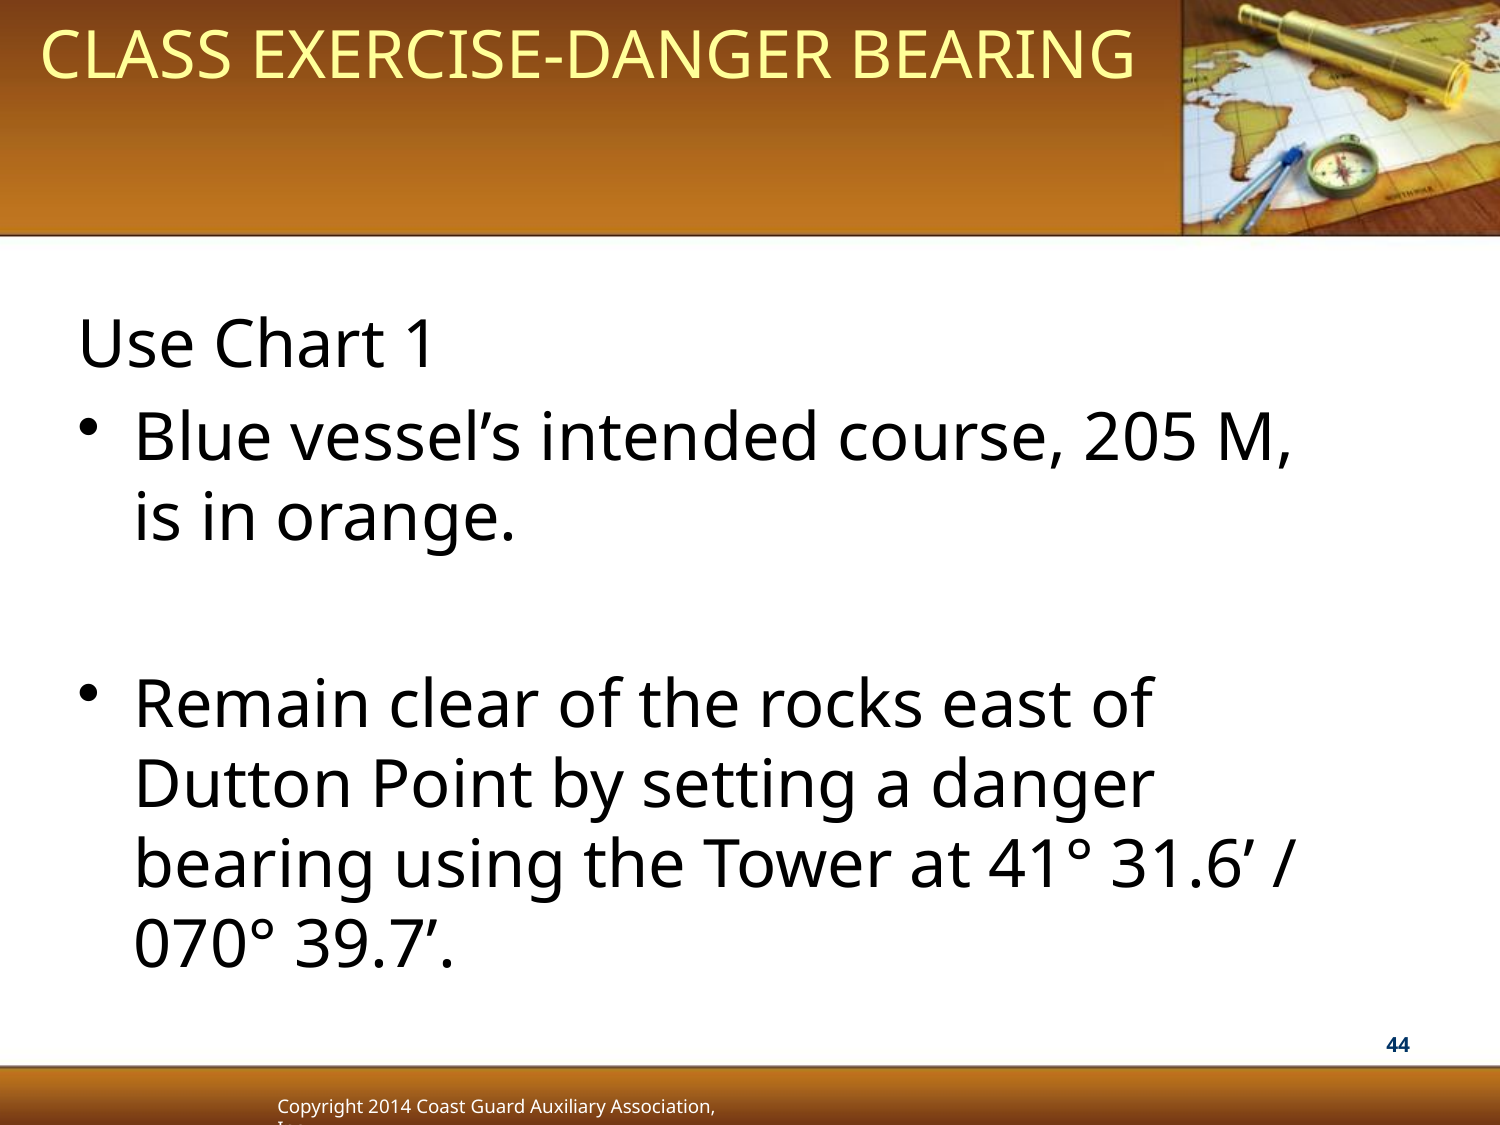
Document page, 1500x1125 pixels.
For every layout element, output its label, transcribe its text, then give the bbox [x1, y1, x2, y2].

subtitle Use Chart 1 Blue vessel’s intended course, 205 M, is in orange. Remain clear of the rocks east of Dutton Point by setting a danger bearing using the Tower at 41° 31.6’ / 070° 39.7’. [62, 293, 1338, 969]
title Class Exercise-Danger Bearing [24, 4, 1300, 229]
slide_number 44 [1074, 1024, 1425, 1103]
picture [0, 0, 1500, 1125]
